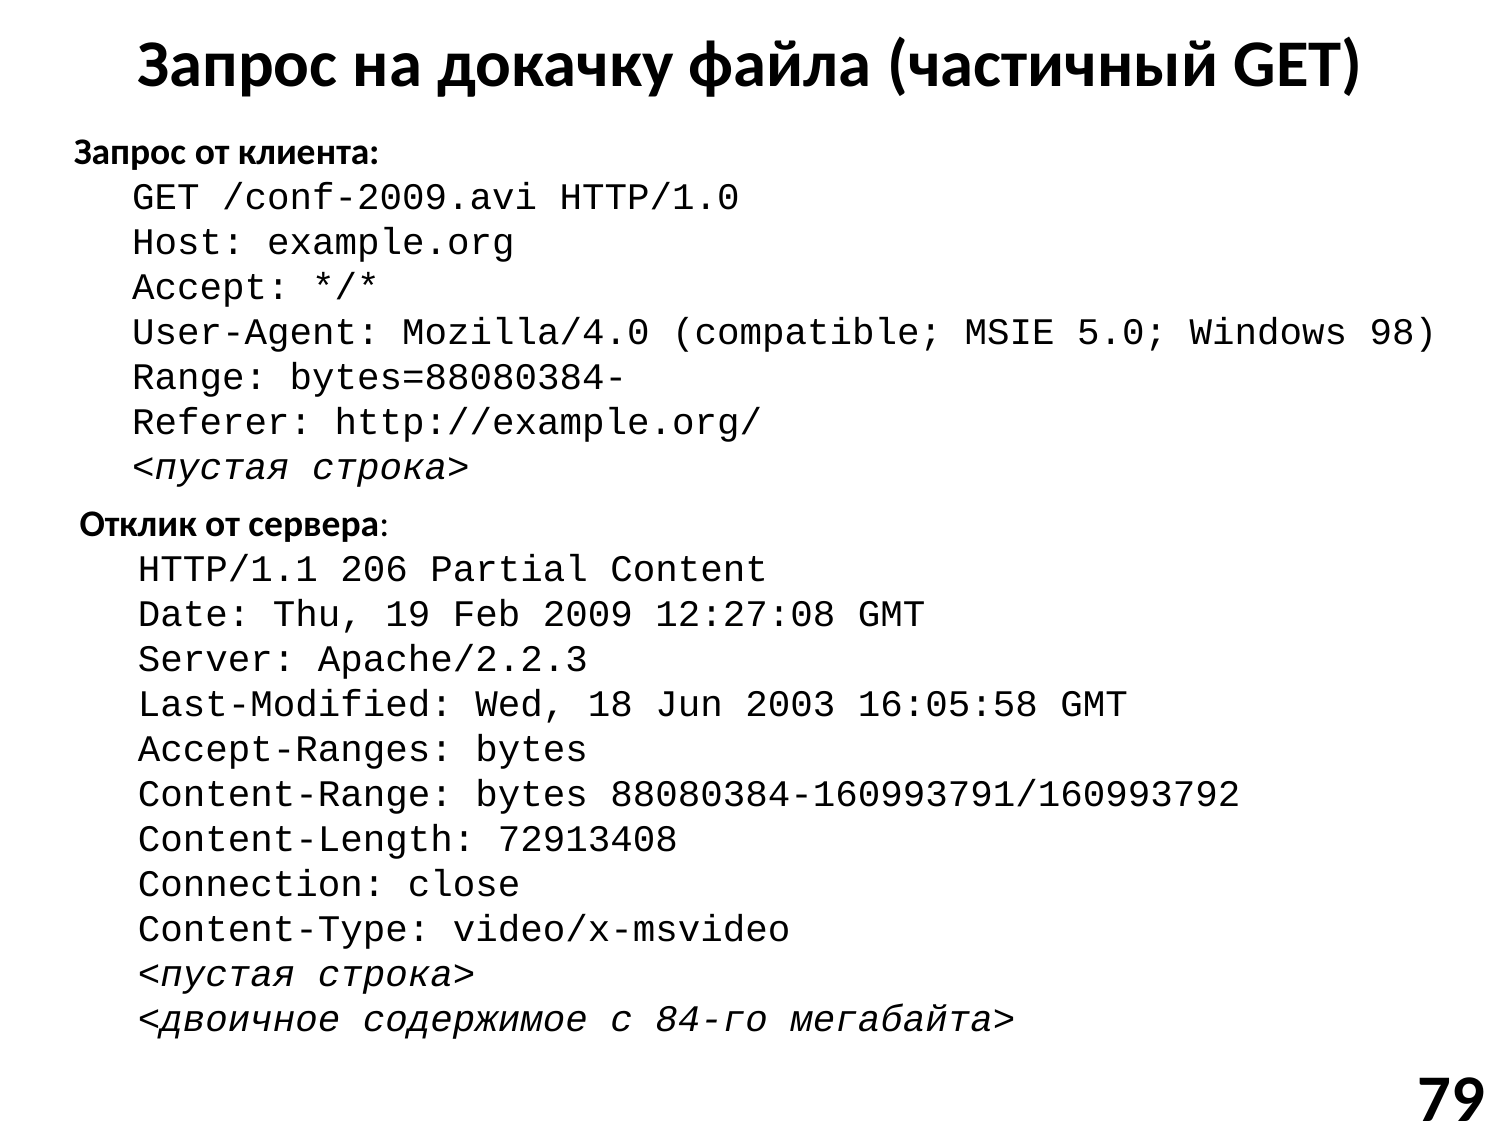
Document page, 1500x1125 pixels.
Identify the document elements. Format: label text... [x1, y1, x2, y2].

title Запрос на докачку файла (частичный GET) [41, 7, 1459, 112]
text_box Запрос от клиента: GET /conf-2009.avi HTTP/1.0 Host: example.org Accept: */* User-Agent: Mozilla/4.0 (compatible; MSIE 5.0; Windows 98) Range: bytes=88080384- Referer: http://example.org/ <пустая строка> [58, 119, 1500, 495]
slide_number 79 [1328, 1065, 1500, 1125]
text_box Отклик от сервера: HTTP/1.1 206 Partial Content Date: Thu, 19 Feb 2009 12:27:08 GMT Server: Apache/2.2.3 Last-Modified: Wed, 18 Jun 2003 16:05:58 GMT Accept-Ranges: bytes Content-Range: bytes 88080384-160993791/160993792 Content-Length: 72913408 Connection: close Content-Type: video/x-msvideo <пустая строка> <двоичное содержимое с 84-го мегабайта> [64, 491, 1424, 1047]
